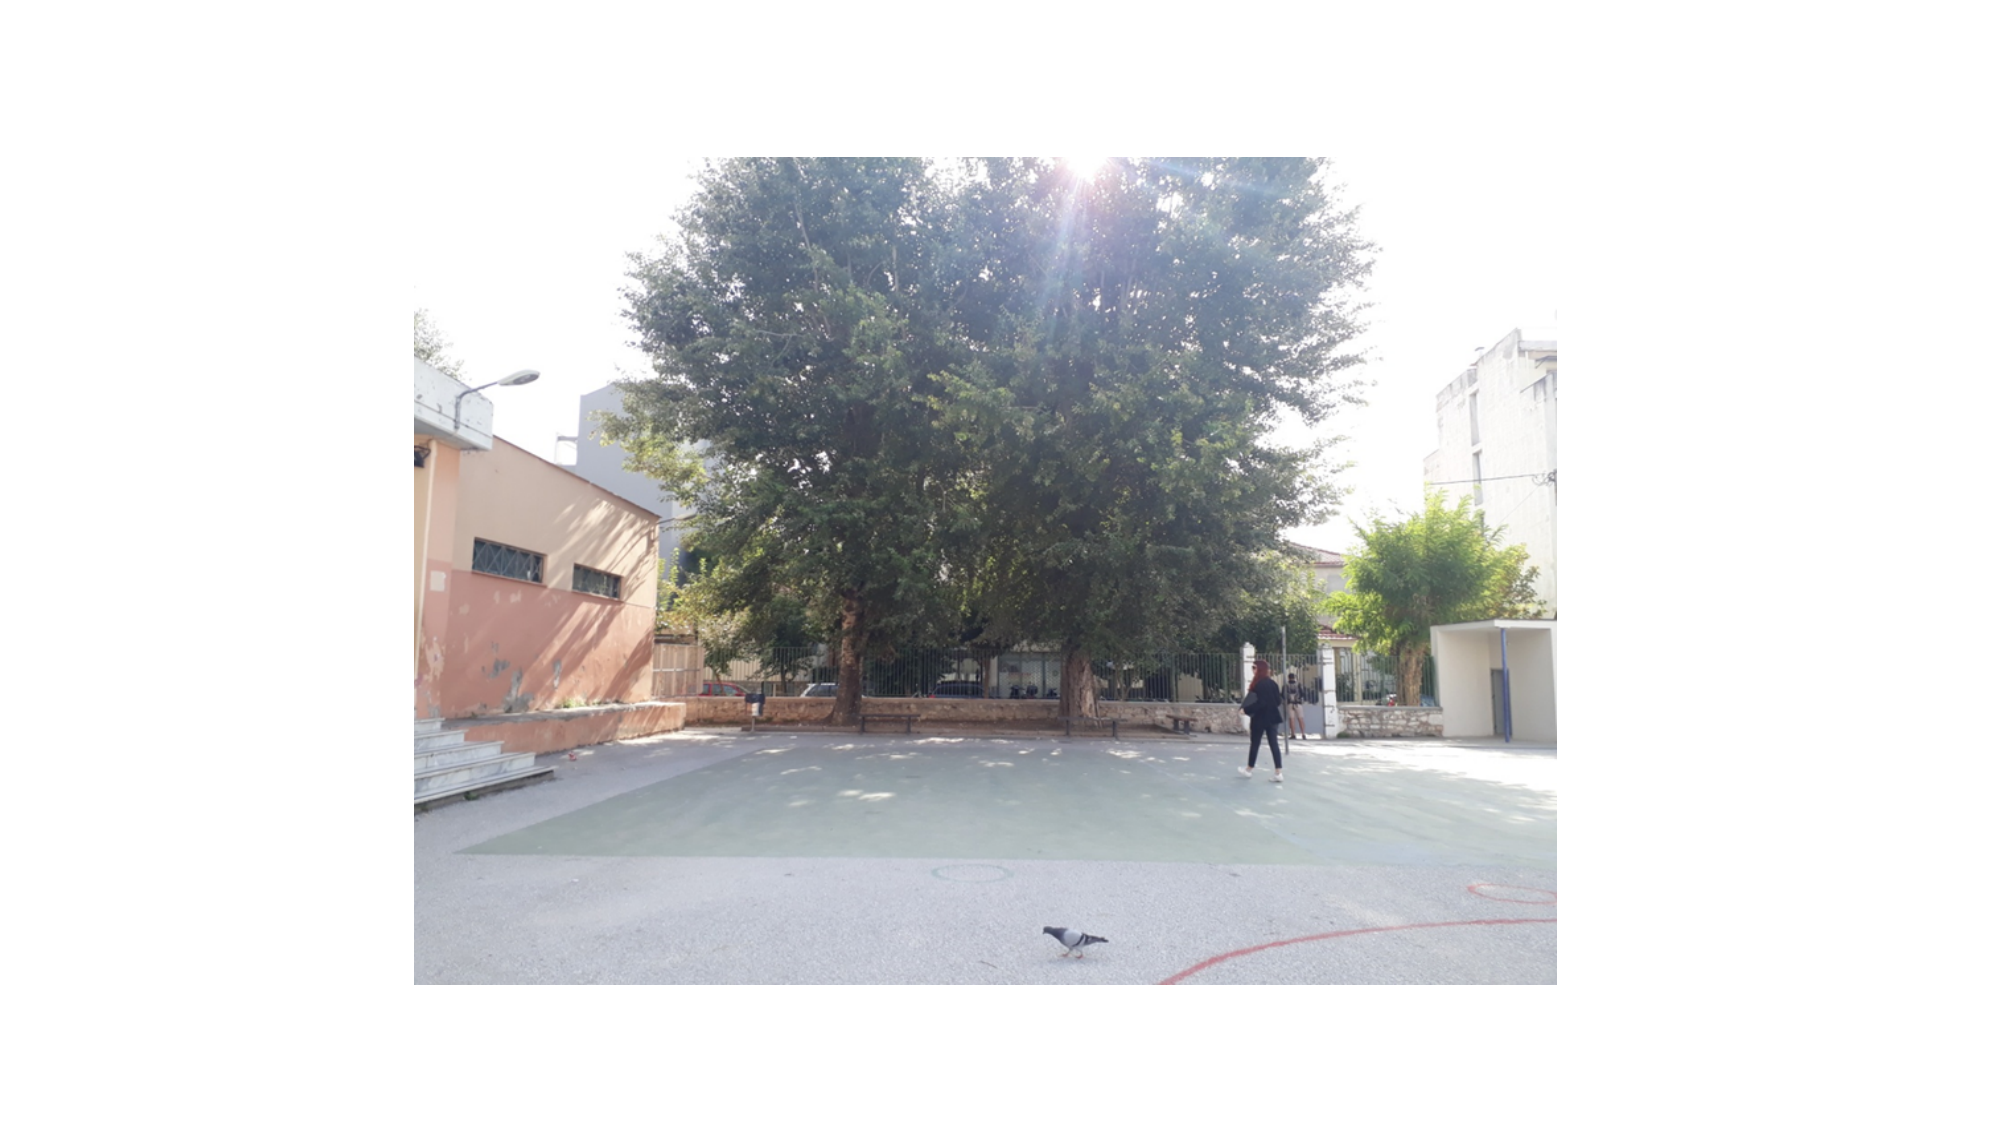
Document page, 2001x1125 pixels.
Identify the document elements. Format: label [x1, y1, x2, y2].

picture [414, 157, 1557, 985]
